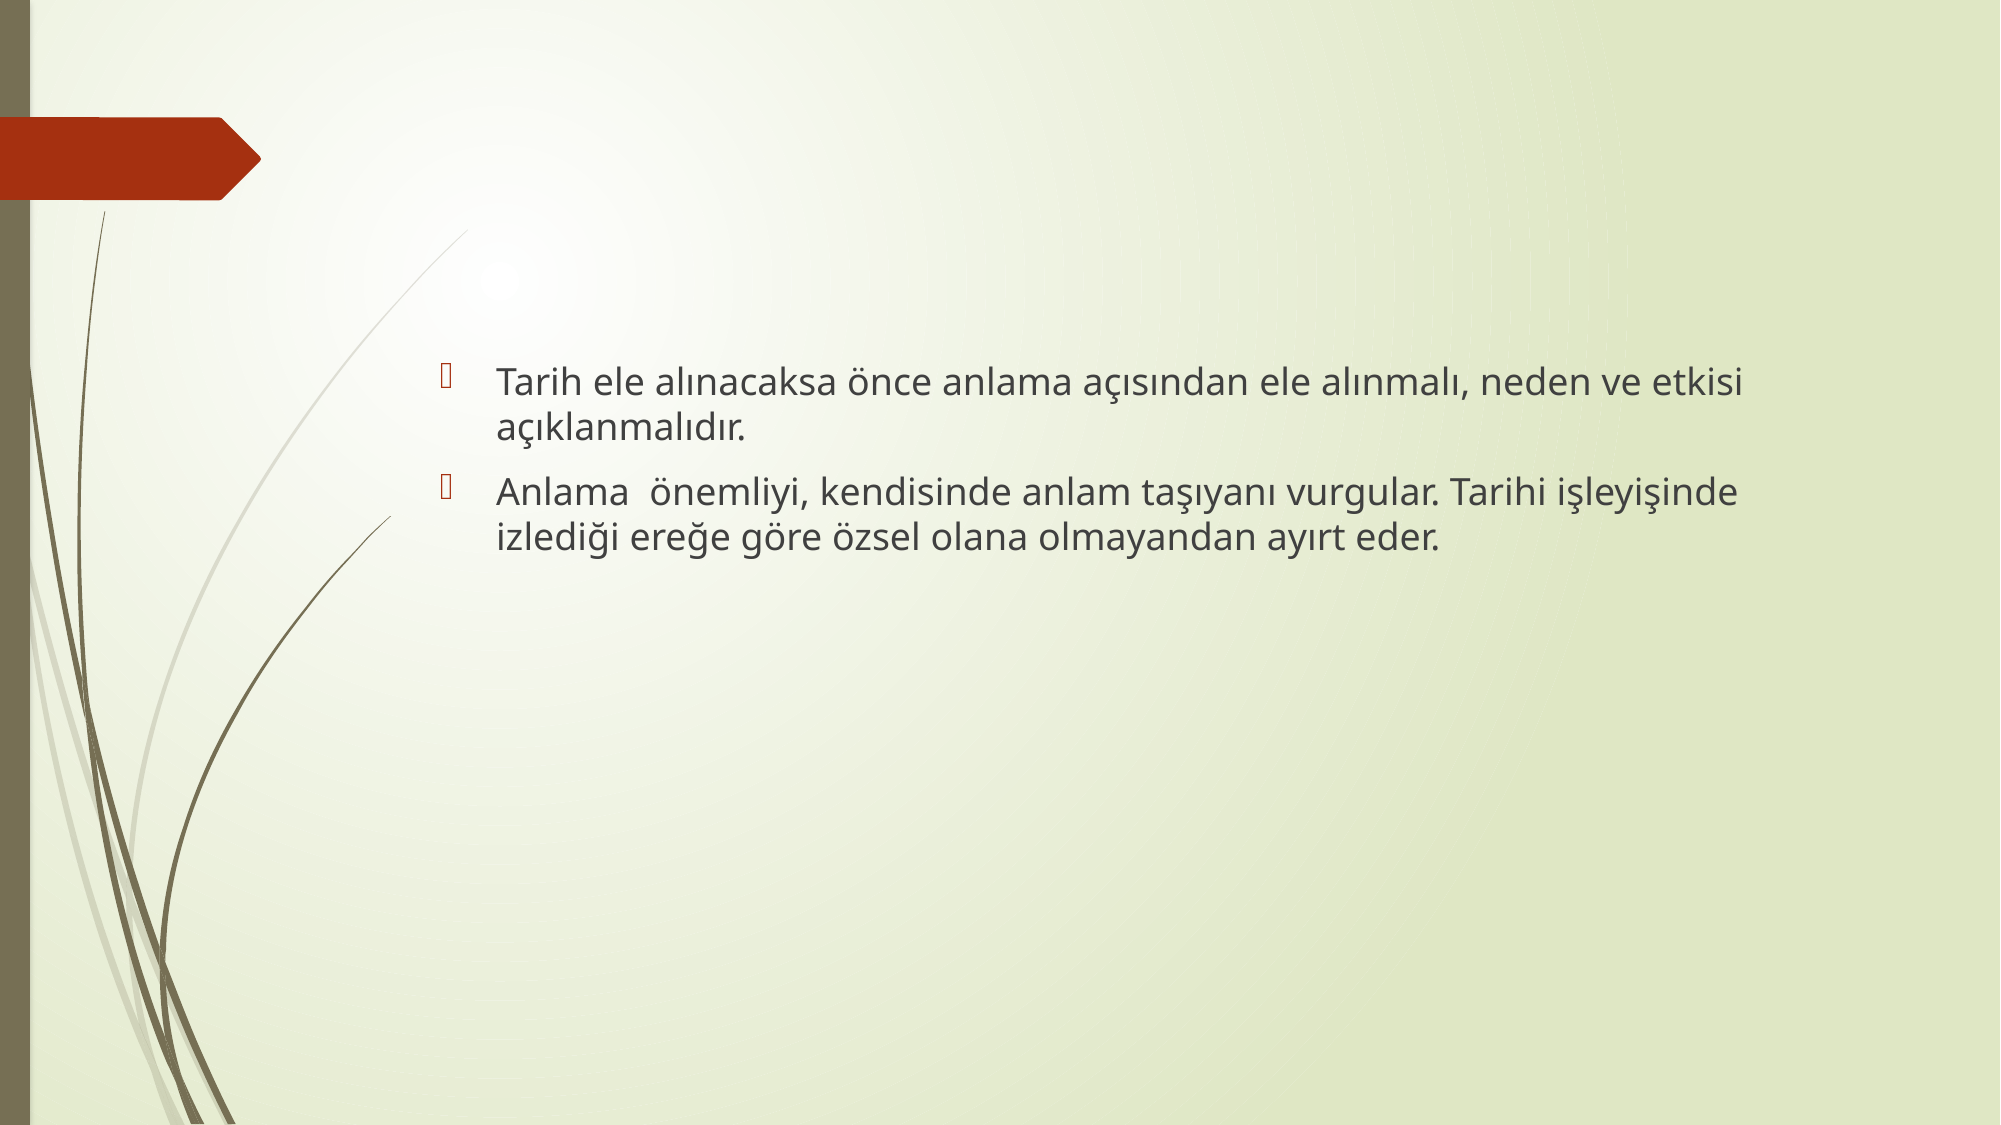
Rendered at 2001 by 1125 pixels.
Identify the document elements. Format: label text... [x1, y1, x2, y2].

list Tarih ele alınacaksa önce anlama açısından ele alınmalı, neden ve etkisi açıklanmalıdır. Anlama önemliyi, kendisinde anlam taşıyanı vurgular. Tarihi işleyişinde izlediği ereğe göre özsel olana olmayandan ayırt eder. [424, 350, 1888, 970]
